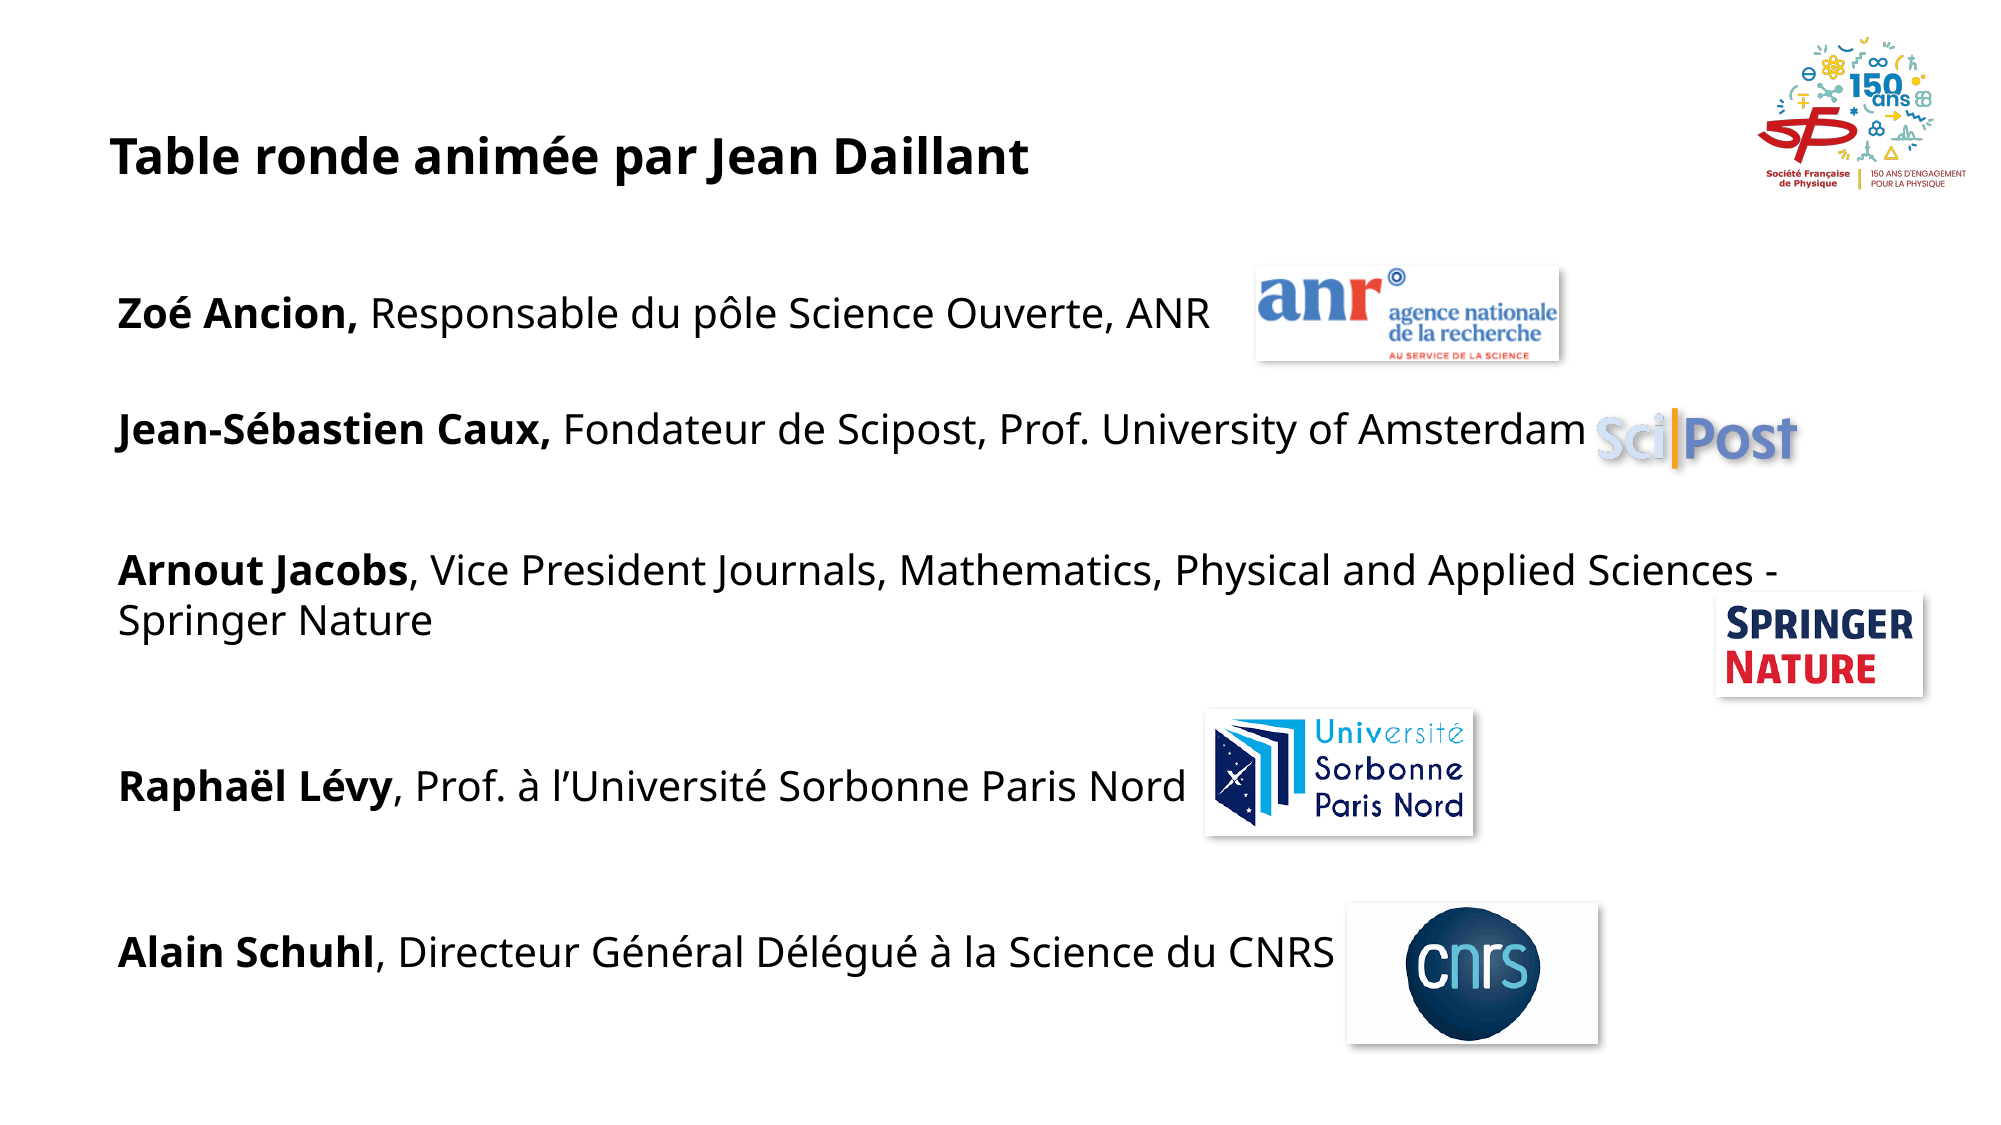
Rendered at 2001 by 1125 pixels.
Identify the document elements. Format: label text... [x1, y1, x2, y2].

picture [1205, 709, 1473, 836]
text_box [838, 518, 988, 668]
list Zoé Ancion, Responsable du pôle Science Ouverte, ANR Jean-Sébastien Caux, Fondateur de Scipost, Prof. University of Amsterdam Arnout Jacobs, Vice President Journals, Mathematics, Physical and Applied Sciences - Springer Nature Raphaël Lévy, Prof. à l’Université Sorbonne Paris Nord Alain Schuhl, Directeur Général Délégué à la Science du CNRS [69, 254, 1923, 1008]
picture [1716, 592, 1923, 697]
title Table ronde animée par Jean Daillant [94, 42, 1192, 254]
picture [1256, 266, 1559, 361]
text_box [975, 537, 1025, 588]
picture [1750, 28, 1974, 196]
picture [1597, 407, 1797, 469]
picture [1347, 903, 1598, 1044]
